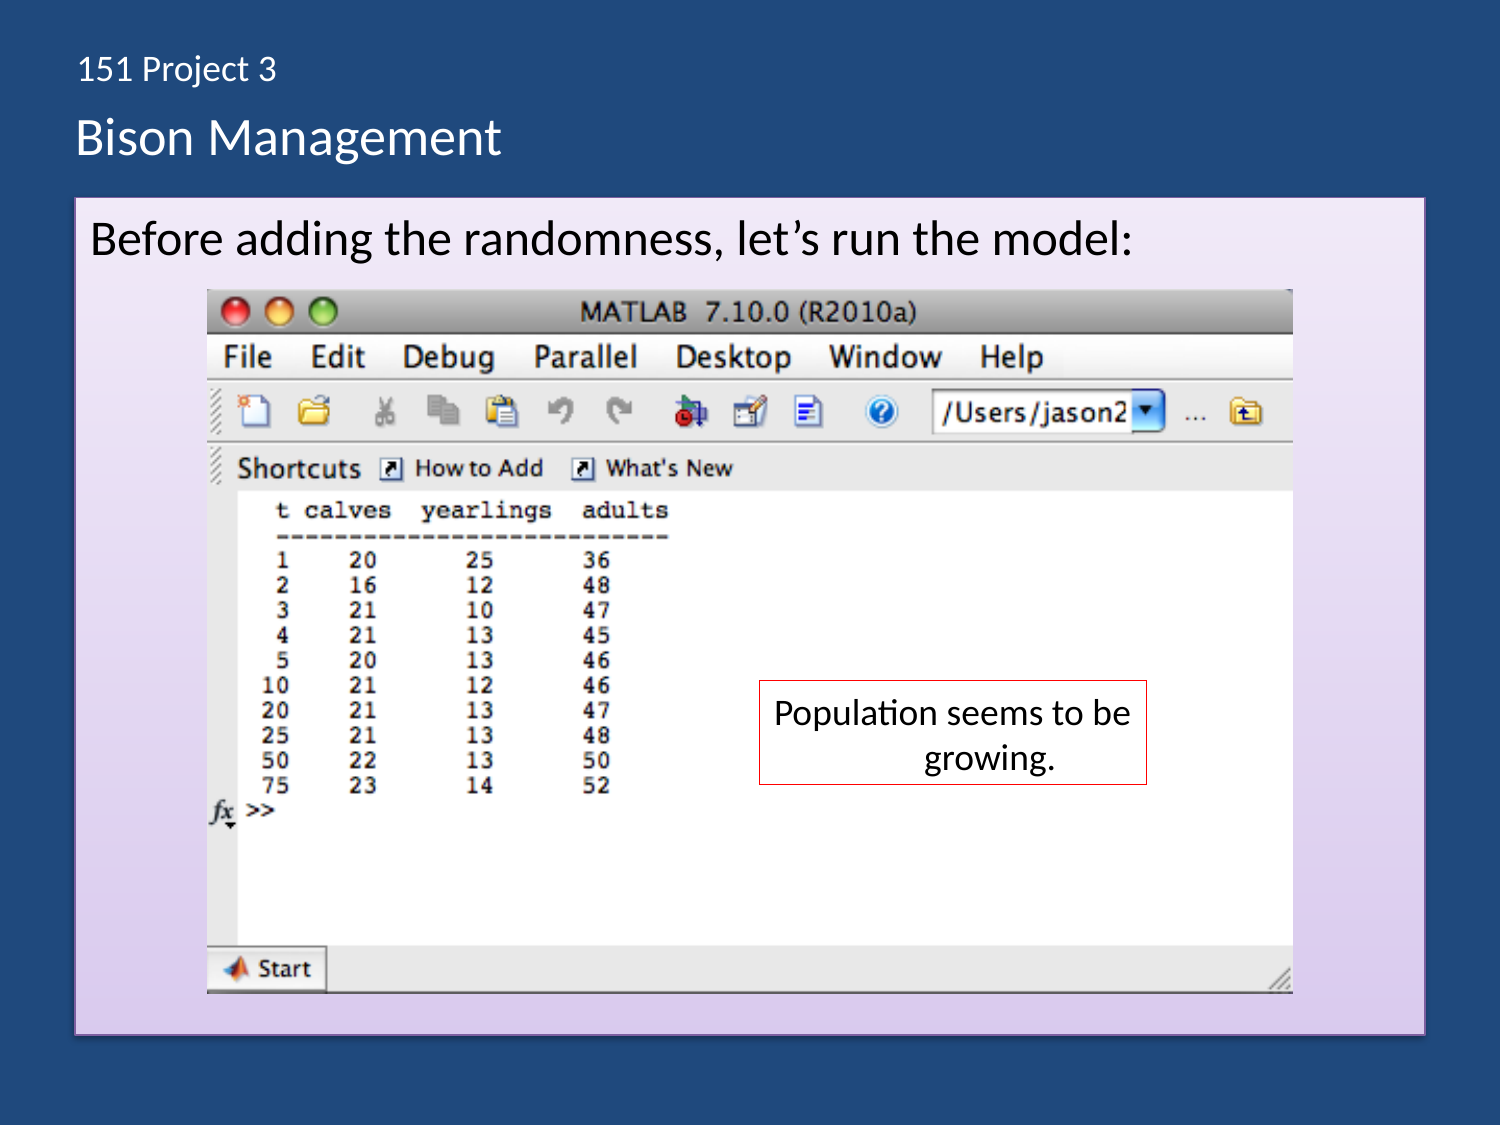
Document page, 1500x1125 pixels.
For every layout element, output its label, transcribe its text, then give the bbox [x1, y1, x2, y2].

picture [206, 288, 1293, 994]
list Before adding the randomness, let’s run the model: [74, 197, 1426, 1036]
text_box 151 Project 3 [61, 36, 1402, 96]
title Bison Management [60, 93, 1411, 175]
